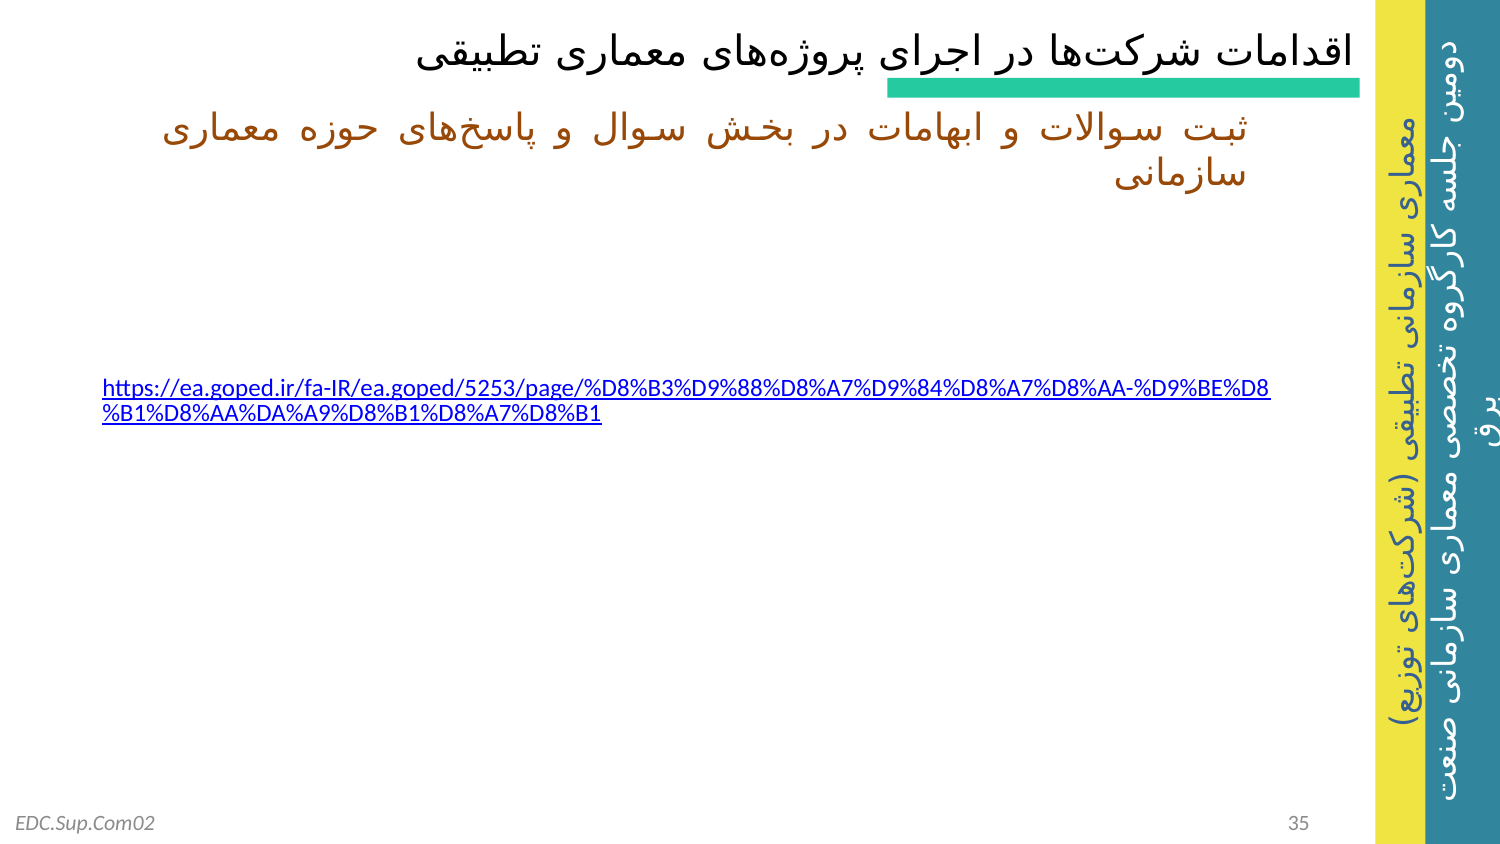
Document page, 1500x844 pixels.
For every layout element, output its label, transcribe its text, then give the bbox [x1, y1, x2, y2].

text_box ثبت سوالات و ابهامات در بخش سوال و پاسخ‌های حوزه معماری سازمانی [140, 95, 1300, 201]
text_box اقدامات شرکت‌ها در اجرای پروژه‌های معماری تطبیقی [112, 16, 1370, 81]
text_box [887, 77, 1360, 98]
footer EDC.Sup.Com02 [0, 798, 475, 844]
slide_number 35 [975, 798, 1325, 844]
text_box https://ea.goped.ir/fa-IR/ea.goped/5253/page/%D8%B3%D9%88%D8%A7%D9%84%D8%A7%D8%AA-%D9%BE%D8%B1%D8%AA%DA%A9%D8%B1%D8%A7%D8%B1 [87, 364, 1300, 469]
